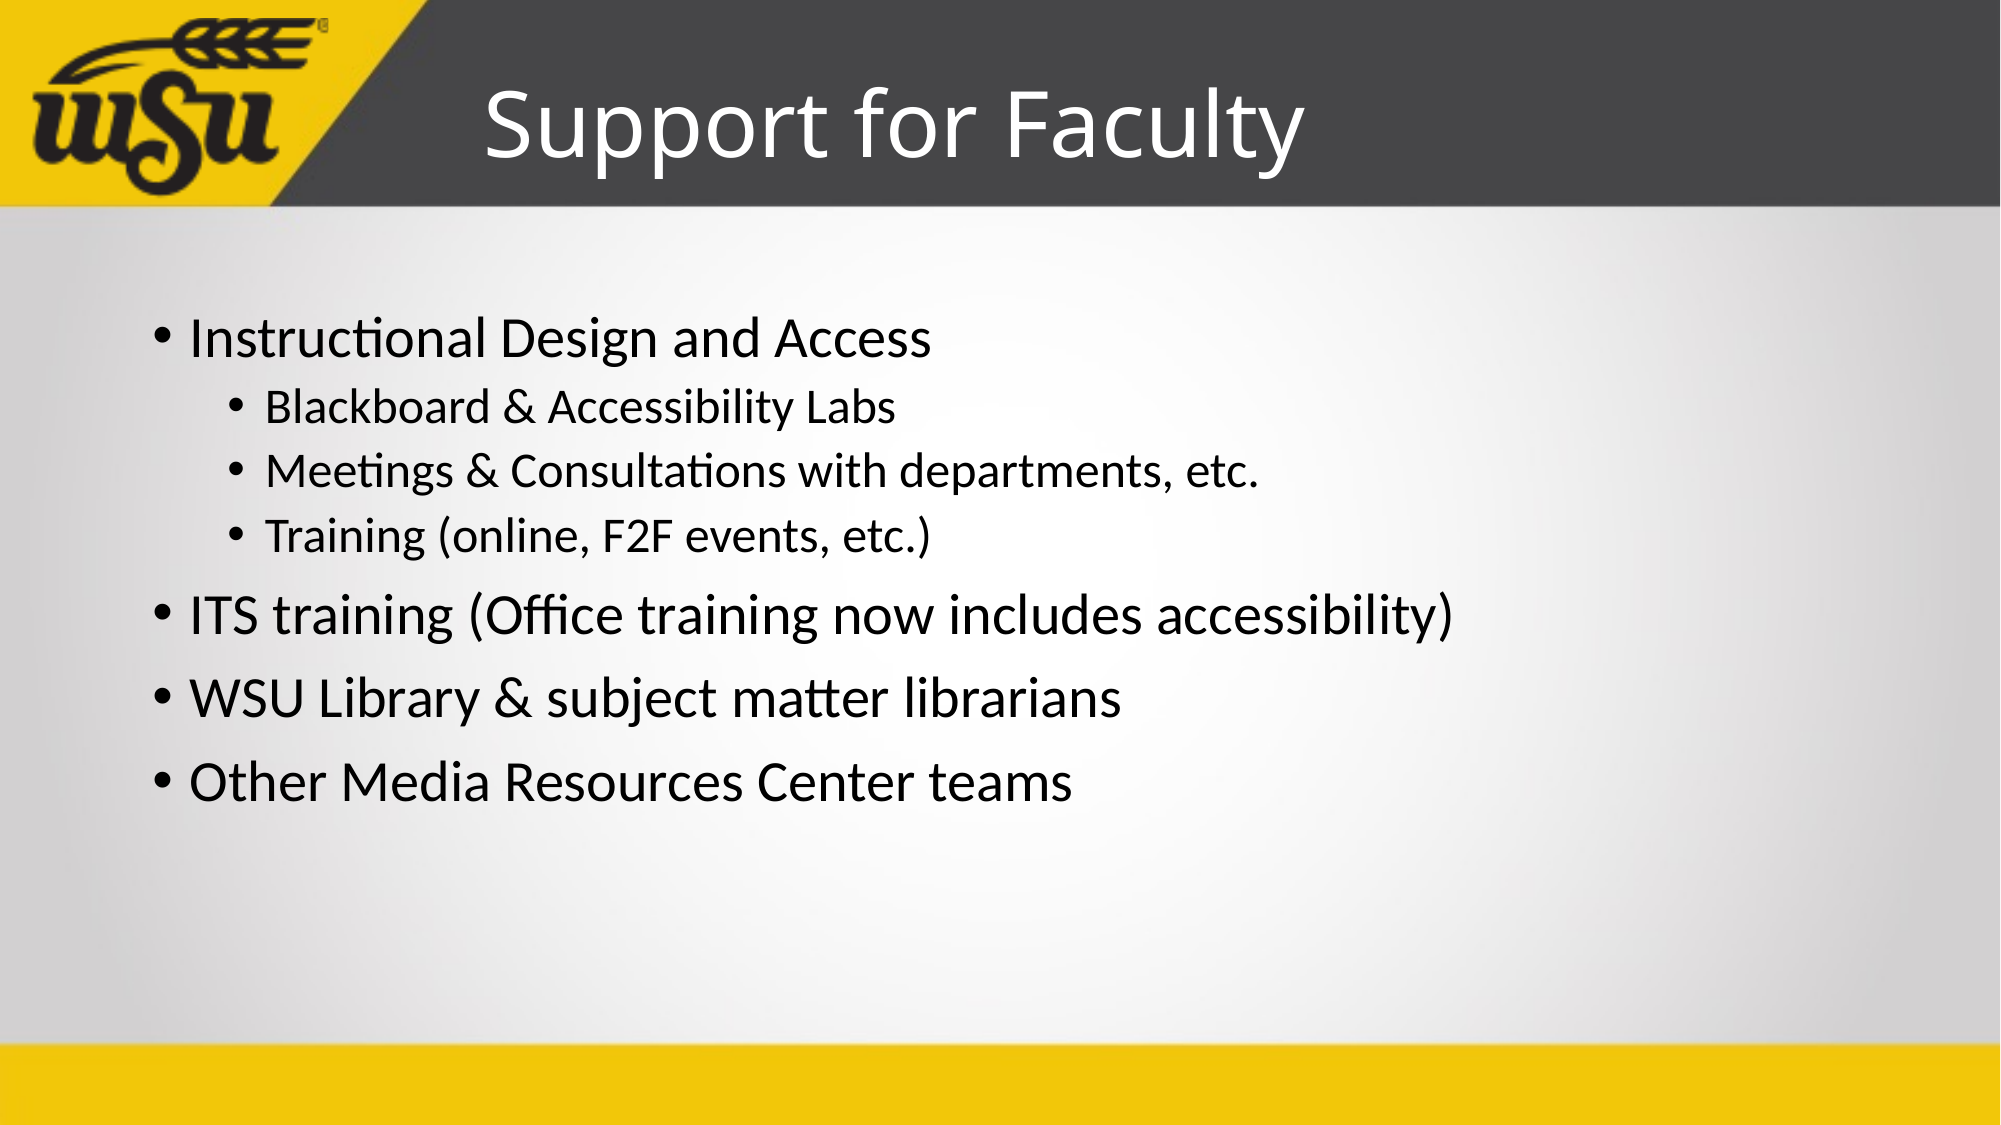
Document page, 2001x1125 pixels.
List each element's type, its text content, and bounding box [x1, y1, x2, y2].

title Support for Faculty [468, 49, 1864, 207]
list Instructional Design and Access Blackboard & Accessibility Labs Meetings & Consultations with departments, etc. Training (online, F2F events, etc.) ITS training (Office training now includes accessibility) WSU Library & subject matter librarians Other Media Resources Center teams [137, 299, 1863, 1014]
